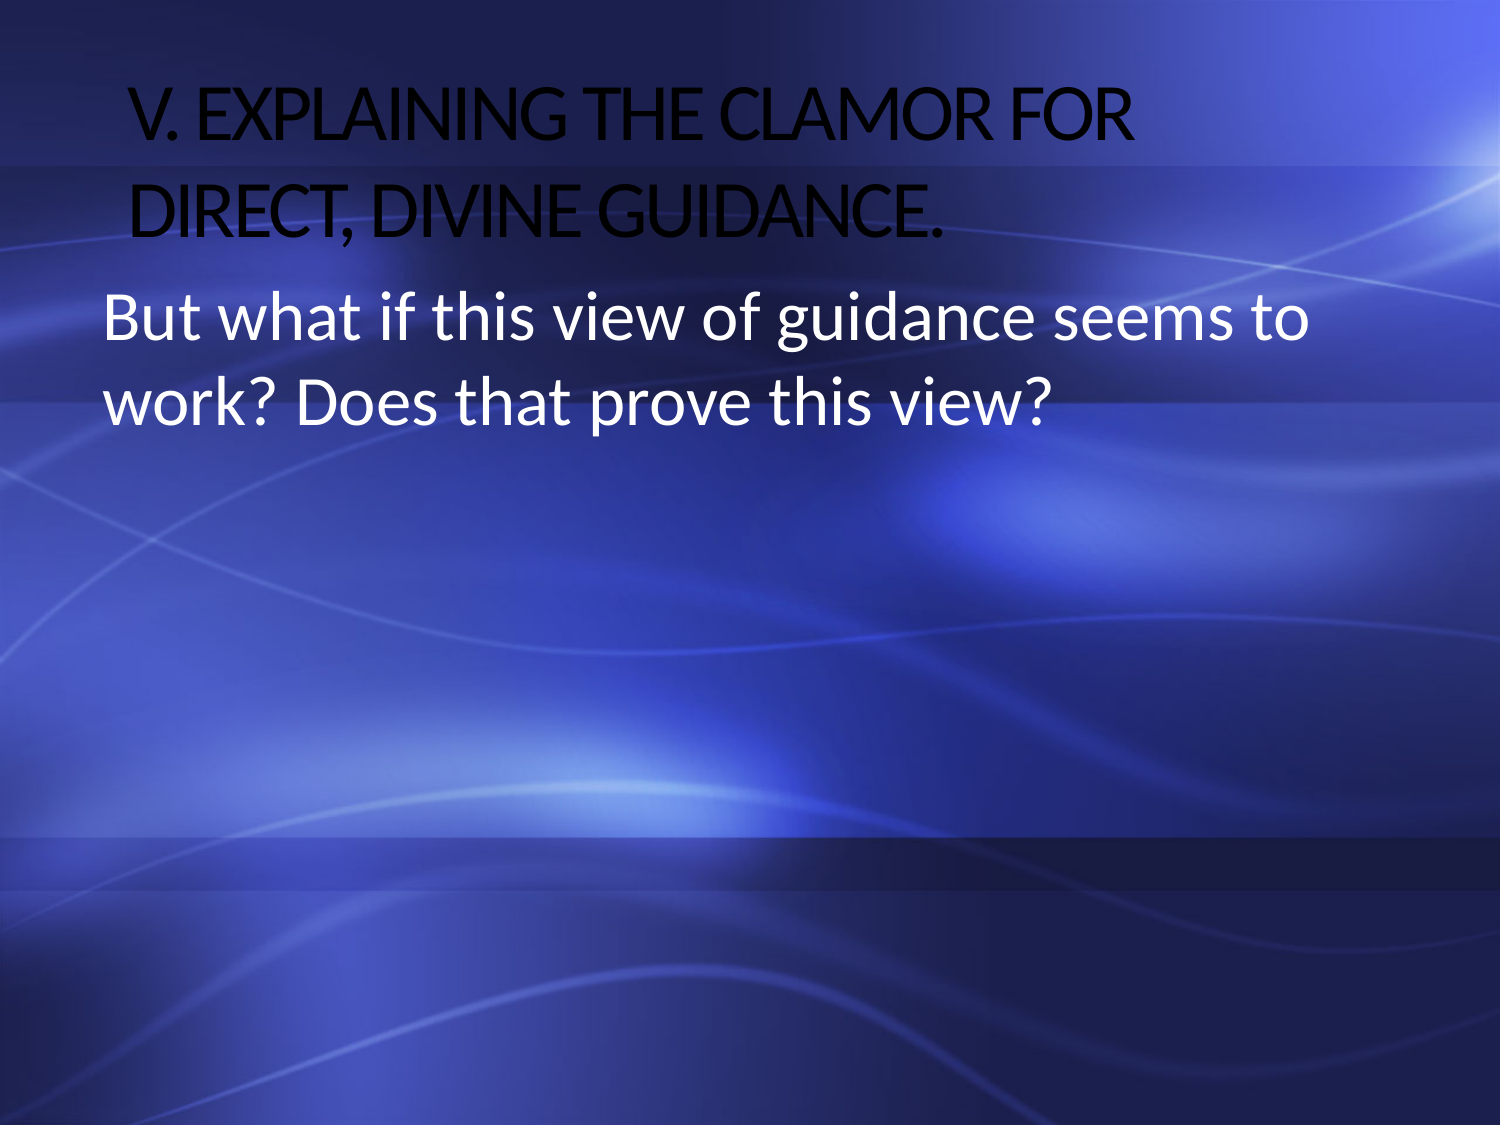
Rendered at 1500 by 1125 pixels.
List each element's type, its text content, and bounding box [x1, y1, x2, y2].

title V. EXPLAINING THE CLAMOR FOR DIRECT, DIVINE GUIDANCE. [112, 50, 1388, 262]
subtitle But what if this view of guidance seems to work? Does that prove this view? [87, 262, 1413, 1025]
picture [0, 0, 1500, 1125]
